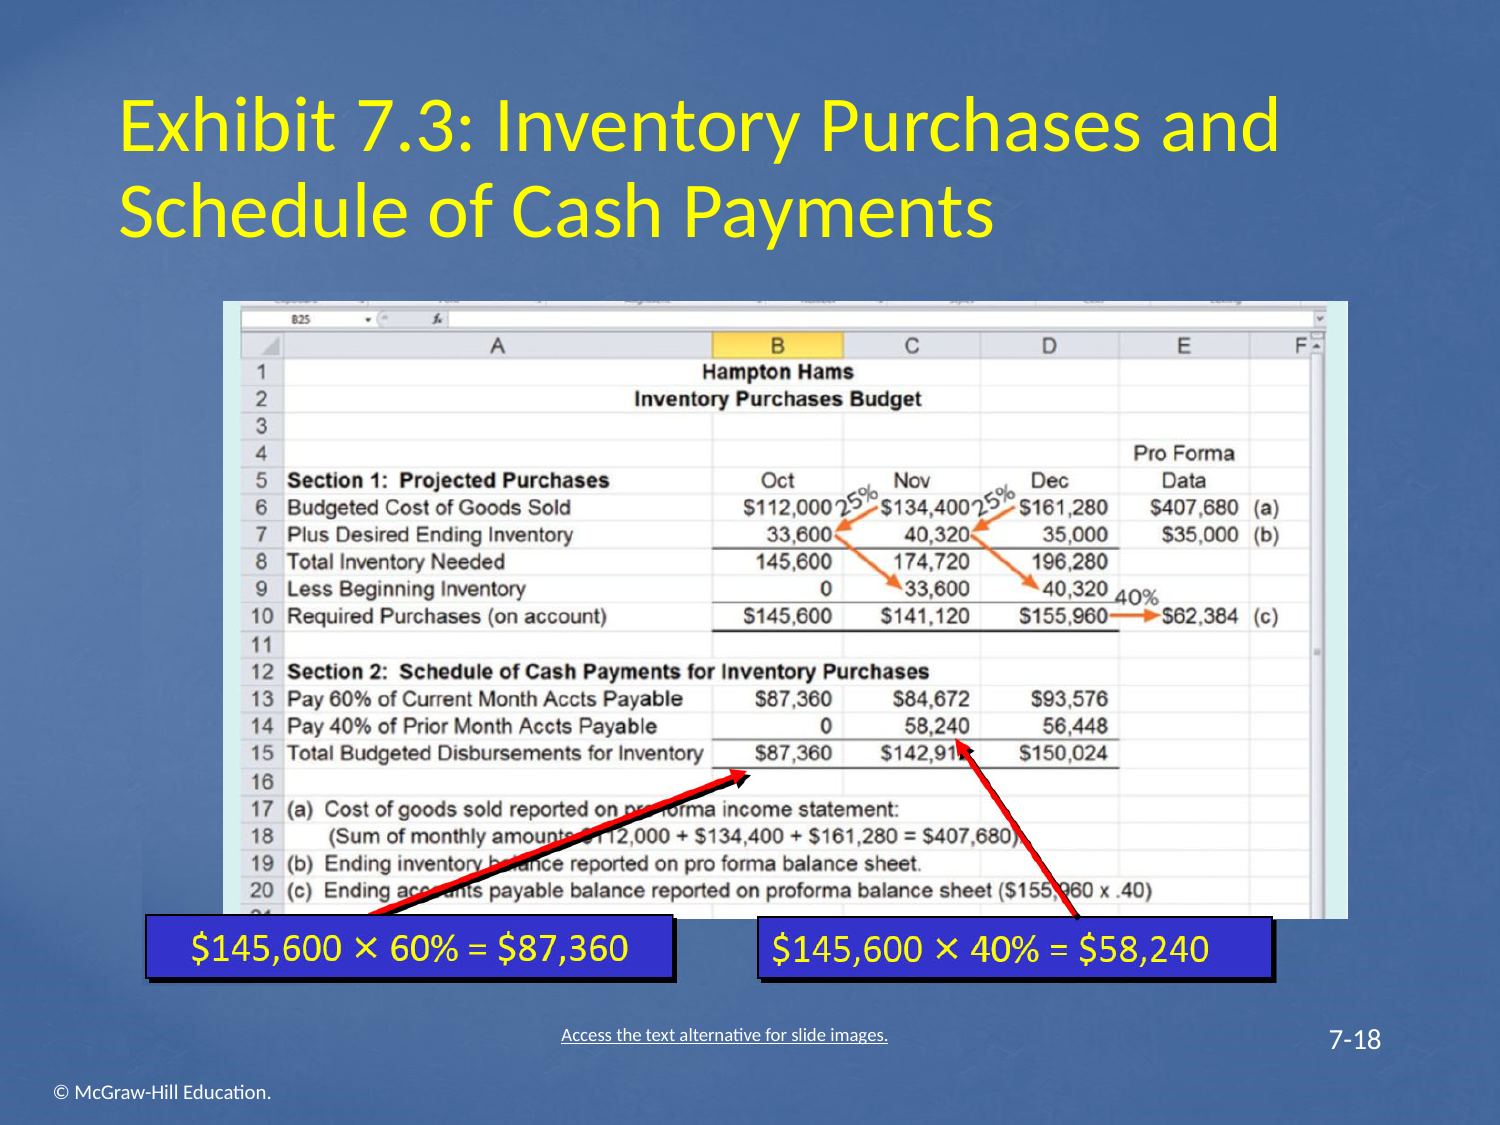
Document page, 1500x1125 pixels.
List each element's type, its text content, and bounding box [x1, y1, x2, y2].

slide_number 7-18 [1059, 1008, 1397, 1068]
title Exhibit 7.3: Inventory Purchases and Schedule of Cash Payments [103, 76, 1397, 261]
list Access the text alternative for slide images. [520, 1018, 930, 1057]
picture [0, 0, 1500, 1125]
